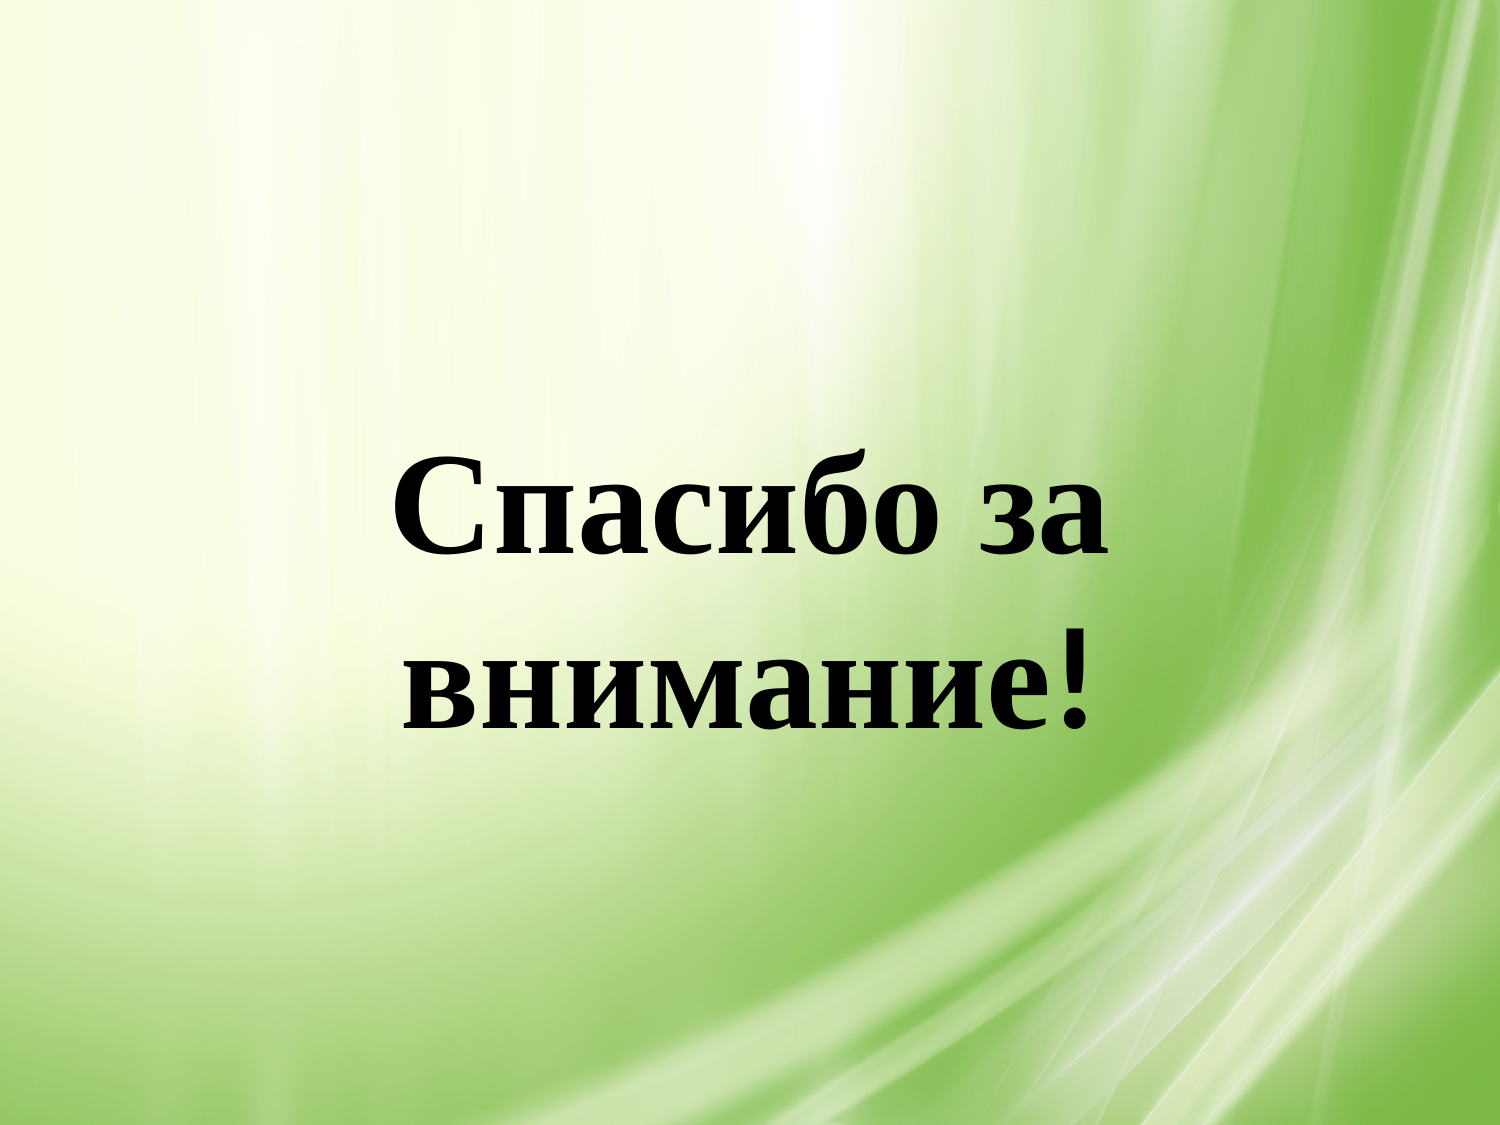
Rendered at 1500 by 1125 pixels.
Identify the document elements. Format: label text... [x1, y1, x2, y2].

text_box Спасибо за внимание! [24, 399, 1475, 765]
title Развитие обоняния ребёнка: [0, 0, 1500, 1125]
